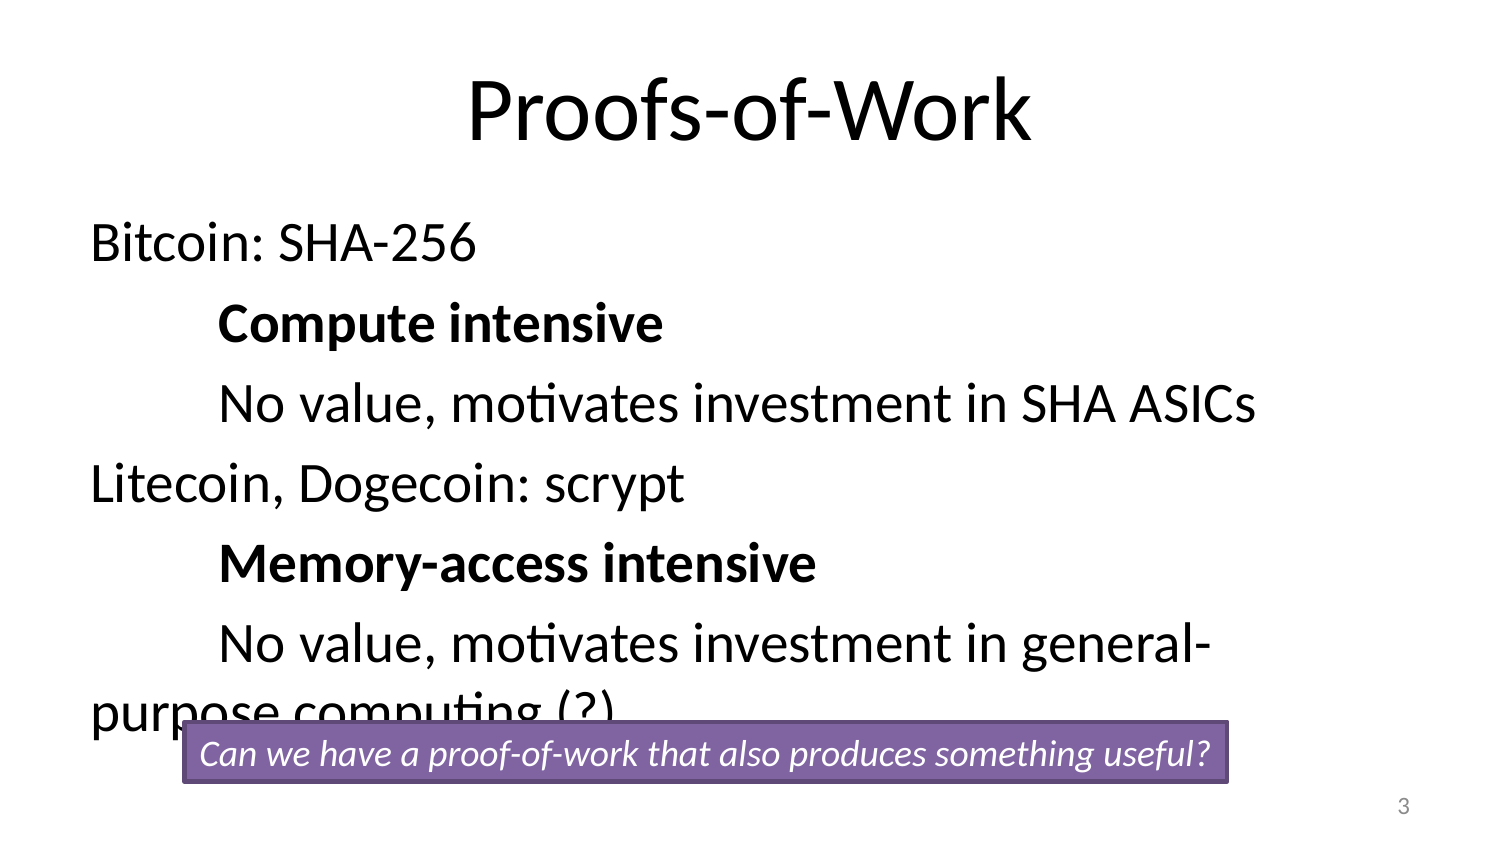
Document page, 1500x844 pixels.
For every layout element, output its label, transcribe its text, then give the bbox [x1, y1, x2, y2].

list Bitcoin: SHA-256 Compute intensive No value, motivates investment in SHA ASICs Litecoin, Dogecoin: scrypt Memory-access intensive No value, motivates investment in general- purpose computing (?) [75, 196, 1425, 754]
text_box Can we have a proof-of-work that also produces something useful? [182, 720, 1229, 784]
title Proofs-of-Work [75, 33, 1425, 175]
slide_number 2 [1074, 782, 1425, 827]
